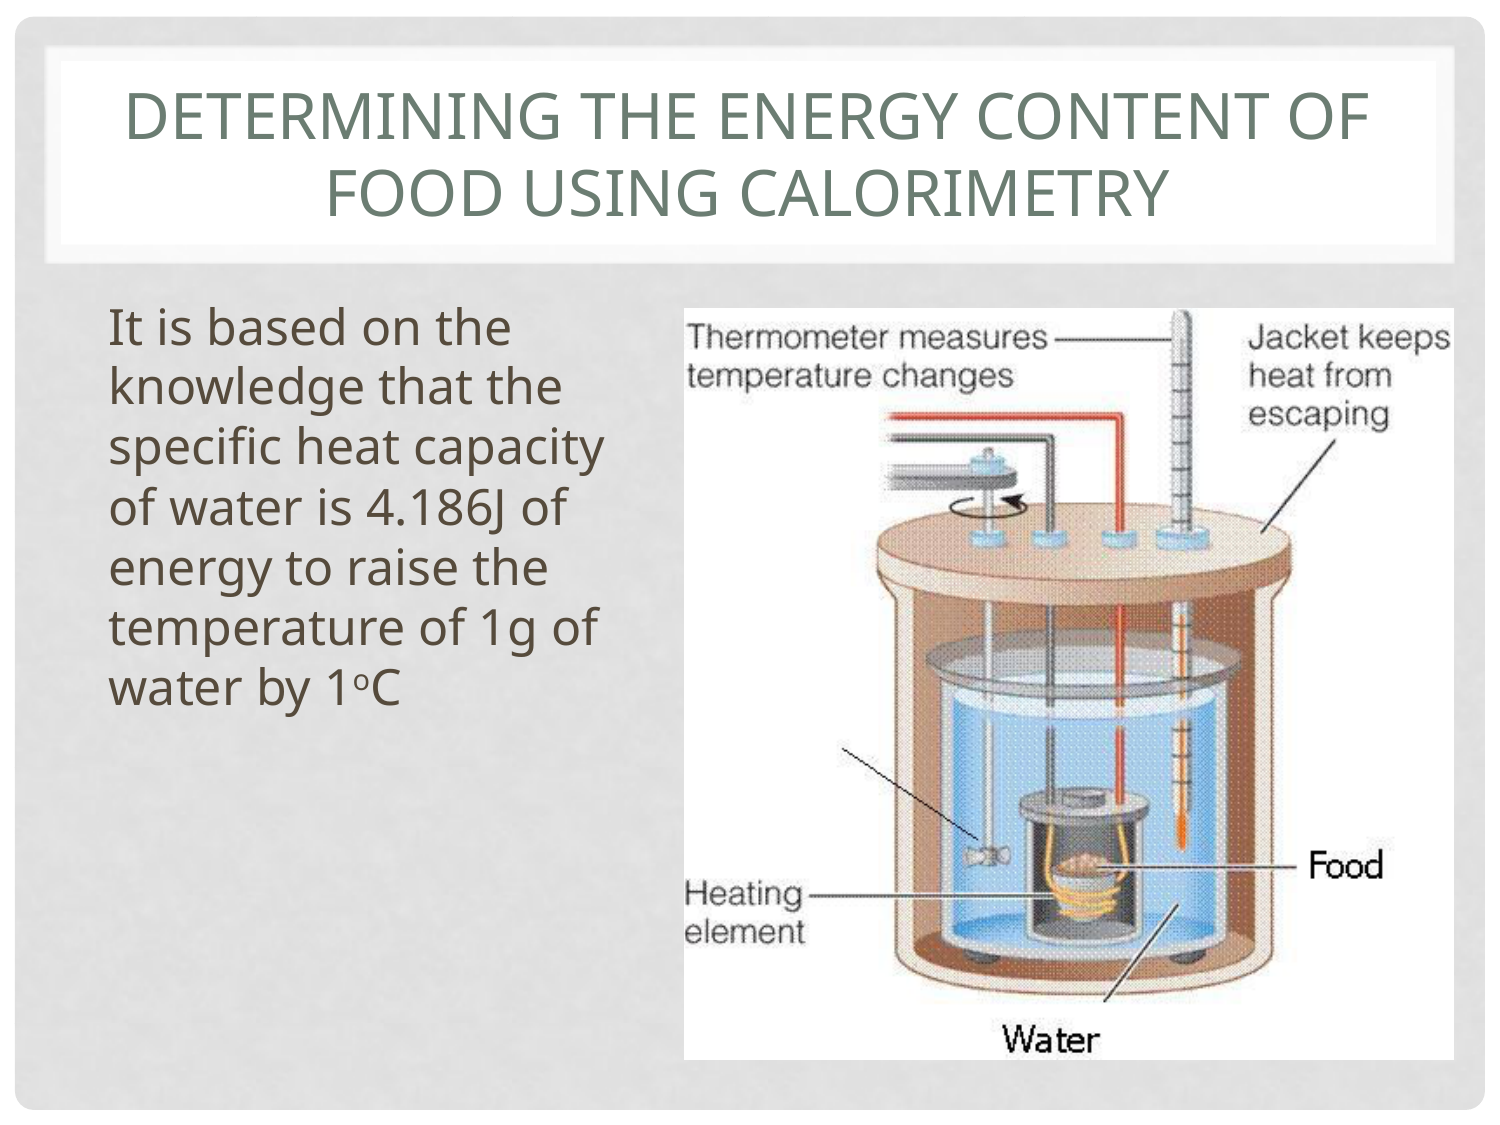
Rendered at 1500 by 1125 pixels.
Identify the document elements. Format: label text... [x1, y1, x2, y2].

title Determining the energy content of food using Calorimetry [69, 66, 1425, 238]
picture [684, 308, 1454, 1060]
list It is based on the knowledge that the specific heat capacity of water is 4.186J of energy to raise the temperature of 1g of water by 1oC [75, 287, 650, 1005]
